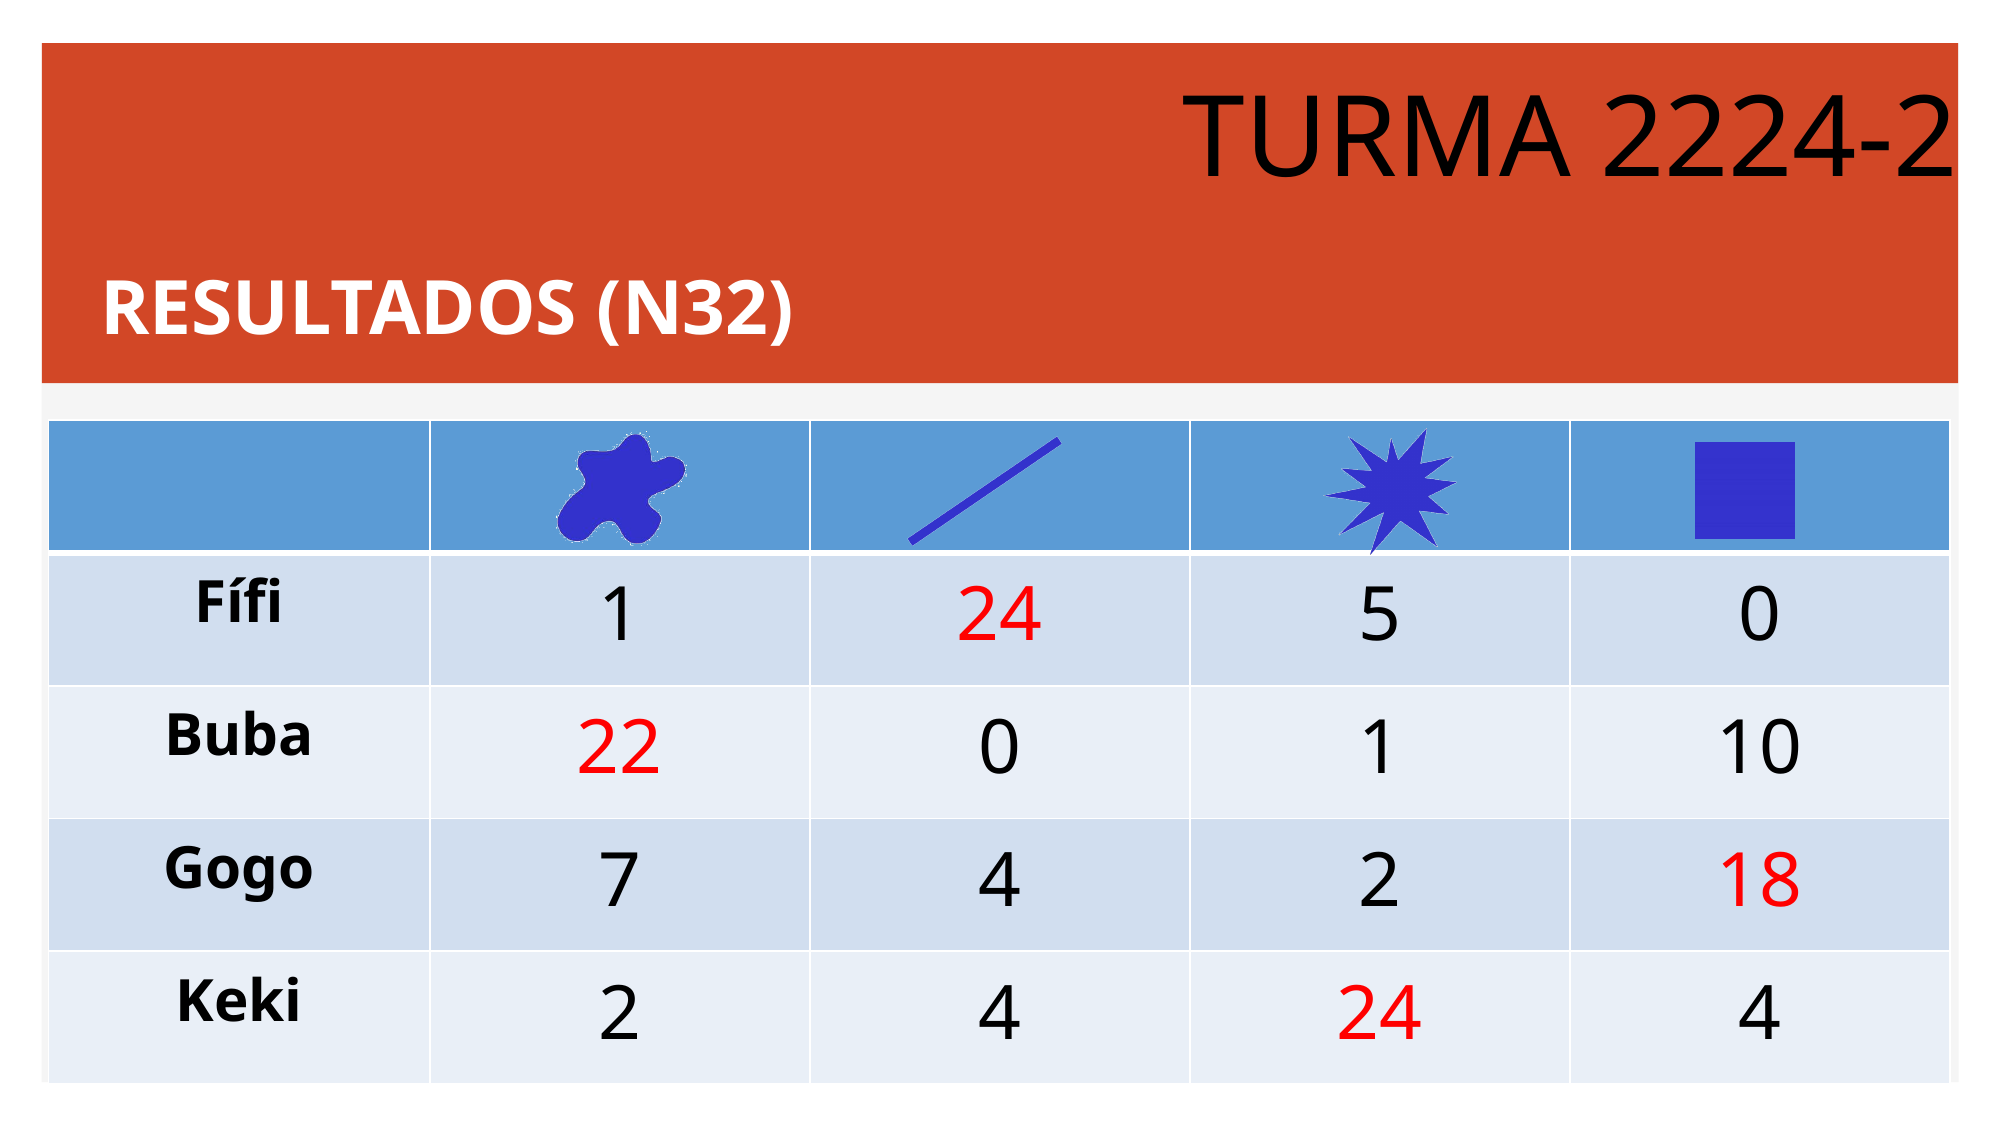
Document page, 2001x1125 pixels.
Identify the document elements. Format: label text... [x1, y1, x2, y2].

table_cell 4 [1571, 952, 1949, 1083]
table_cell 24 [811, 556, 1189, 685]
table_cell 4 [811, 952, 1189, 1083]
table_cell 5 [1191, 556, 1569, 685]
title RESULTADOS (N32) [85, 251, 1214, 357]
table_cell 2 [1191, 819, 1569, 950]
table_cell 24 [1191, 952, 1569, 1083]
picture [1695, 442, 1795, 539]
table_cell 0 [811, 687, 1189, 818]
table_cell Fífi [49, 556, 429, 685]
table_header [1571, 421, 1949, 550]
text_box TURMA 2224-2 [1167, 56, 1973, 206]
table_cell 22 [431, 687, 809, 818]
table_header [990, 421, 1189, 550]
table_cell 1 [1191, 687, 1569, 818]
table_header [431, 421, 809, 550]
table_header [49, 421, 429, 550]
table_cell 4 [811, 819, 1189, 950]
table_cell 2 [431, 952, 809, 1083]
table_cell Gogo [49, 819, 429, 950]
table_cell 7 [431, 819, 809, 950]
picture [544, 431, 690, 551]
picture [1323, 420, 1469, 559]
table_cell 1 [431, 556, 809, 685]
table_cell 10 [1571, 687, 1949, 818]
table_cell 18 [1571, 819, 1949, 950]
table_cell Buba [49, 687, 429, 818]
table_cell Keki [49, 952, 429, 1083]
table_cell 0 [1571, 556, 1949, 685]
table_header [811, 421, 979, 550]
picture [908, 400, 1061, 581]
table_header [1191, 421, 1323, 550]
table_header [1469, 421, 1569, 550]
